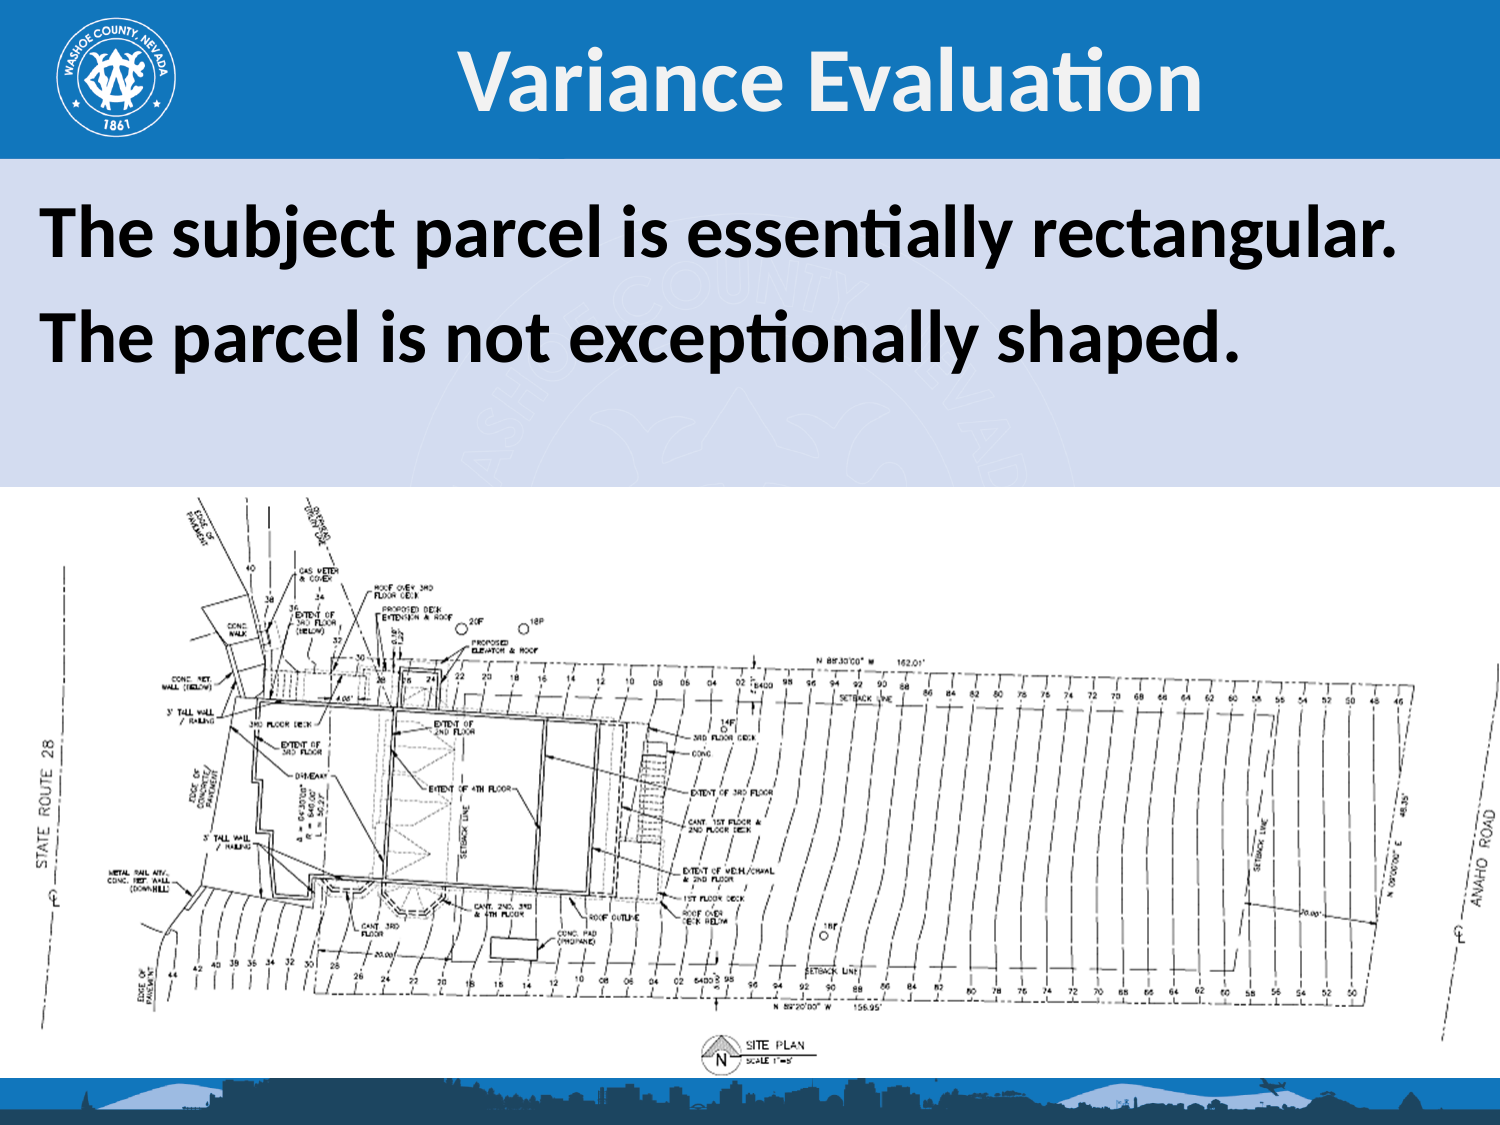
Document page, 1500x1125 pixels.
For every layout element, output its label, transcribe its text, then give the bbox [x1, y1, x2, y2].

picture [0, 0, 1500, 1125]
title Variance Evaluation [200, 12, 1463, 143]
list The subject parcel is essentially rectangular. The parcel is not exceptionally shaped. [24, 174, 1475, 485]
